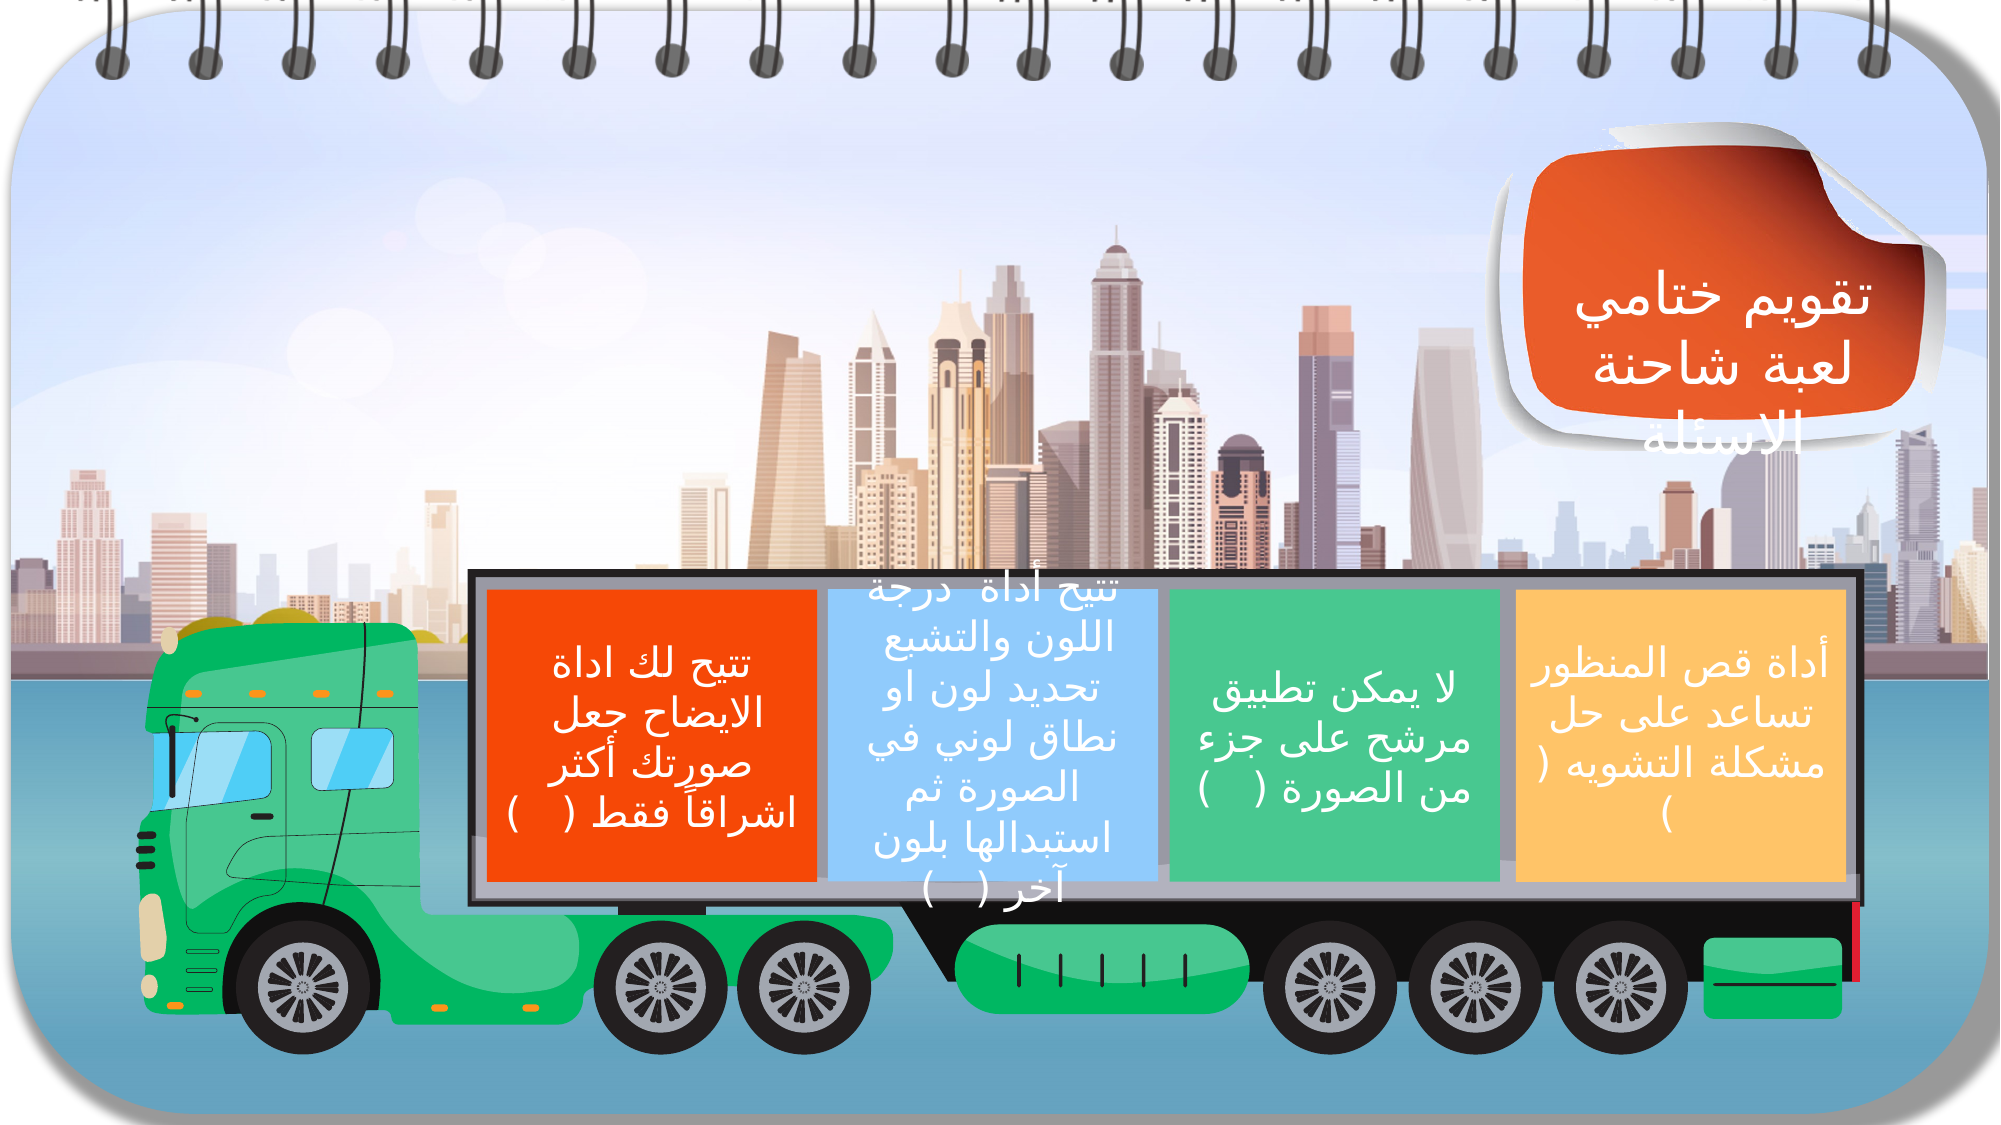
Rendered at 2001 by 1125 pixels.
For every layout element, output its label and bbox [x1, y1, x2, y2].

text_box [737, 920, 872, 1055]
text_box [593, 920, 728, 1055]
text_box [135, 568, 1865, 1025]
text_box [1263, 920, 1398, 1055]
text_box [1408, 920, 1543, 1055]
text_box [235, 920, 370, 1055]
picture [11, 0, 1989, 1114]
text_box [1553, 920, 1688, 1055]
